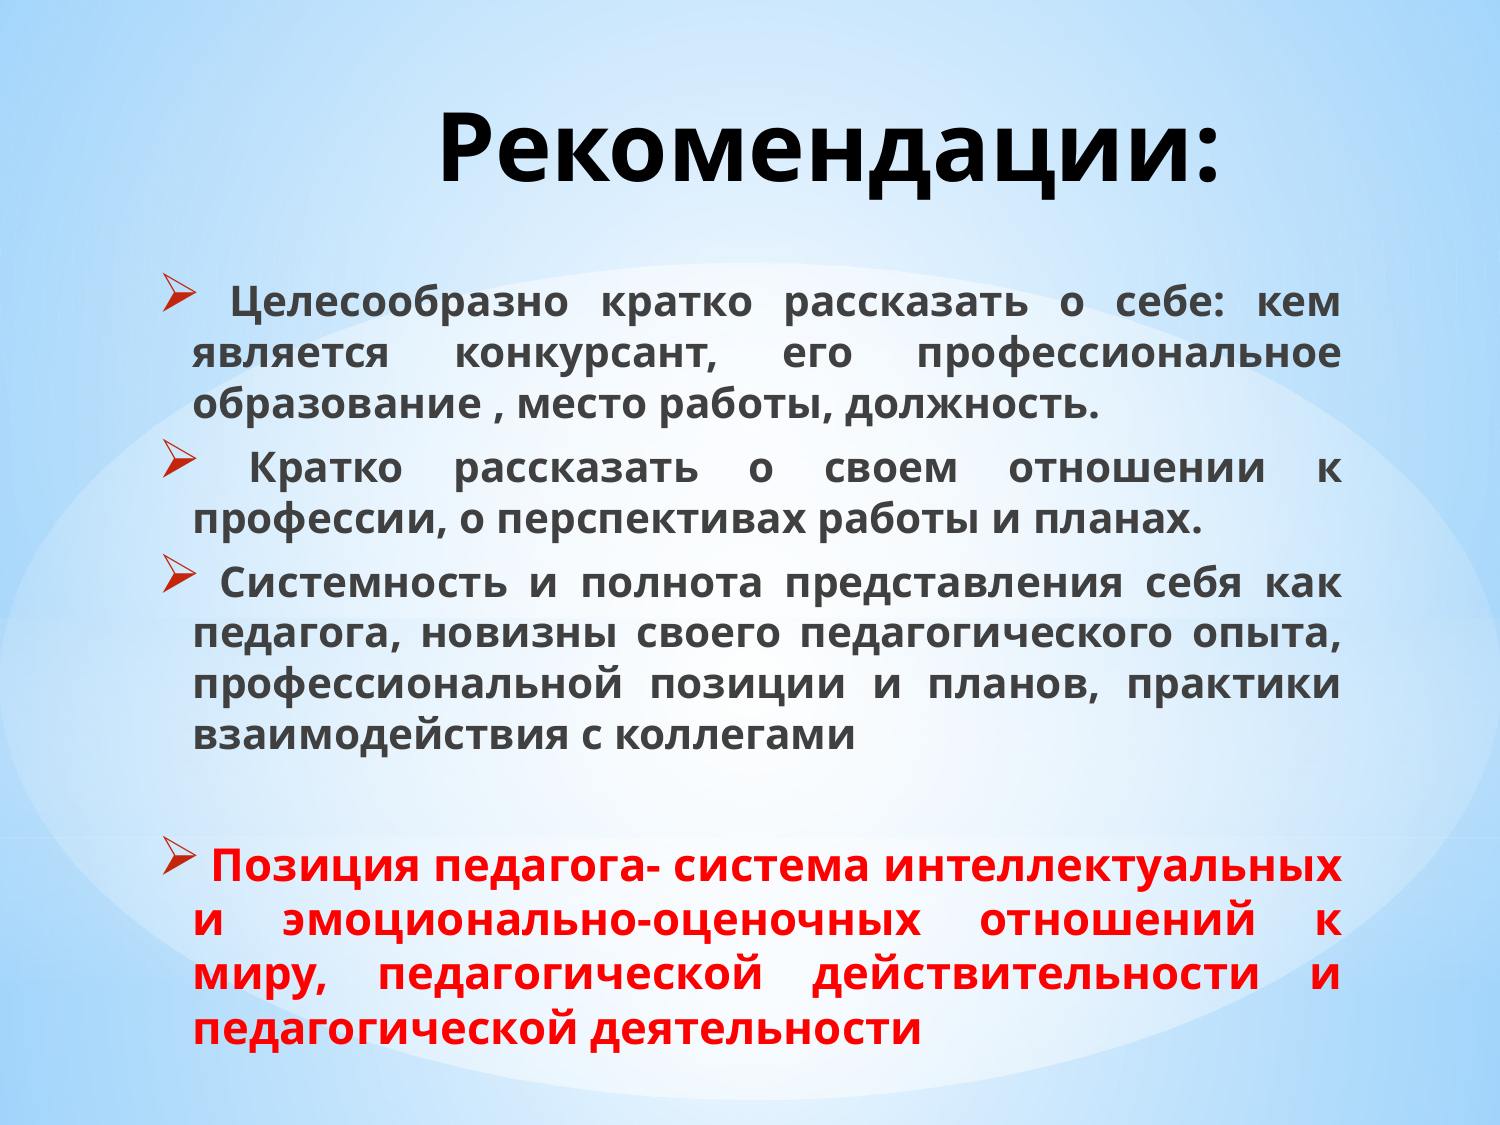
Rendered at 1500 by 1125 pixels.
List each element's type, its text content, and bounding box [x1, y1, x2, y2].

title Рекомендации: [294, 78, 1363, 268]
list Целесообразно кратко рассказать о себе: кем является конкурсант, его профессиональное образование , место работы, должность. Кратко рассказать о своем отношении к профессии, о перспективах работы и планах. Системность и полнота представления себя как педагога, новизны своего педагогического опыта, профессиональной позиции и планов, практики взаимодействия с коллегами Позиция педагога- система интеллектуальных и эмоционально-оценочных отношений к миру, педагогической действительности и педагогической деятельности [143, 267, 1359, 1094]
